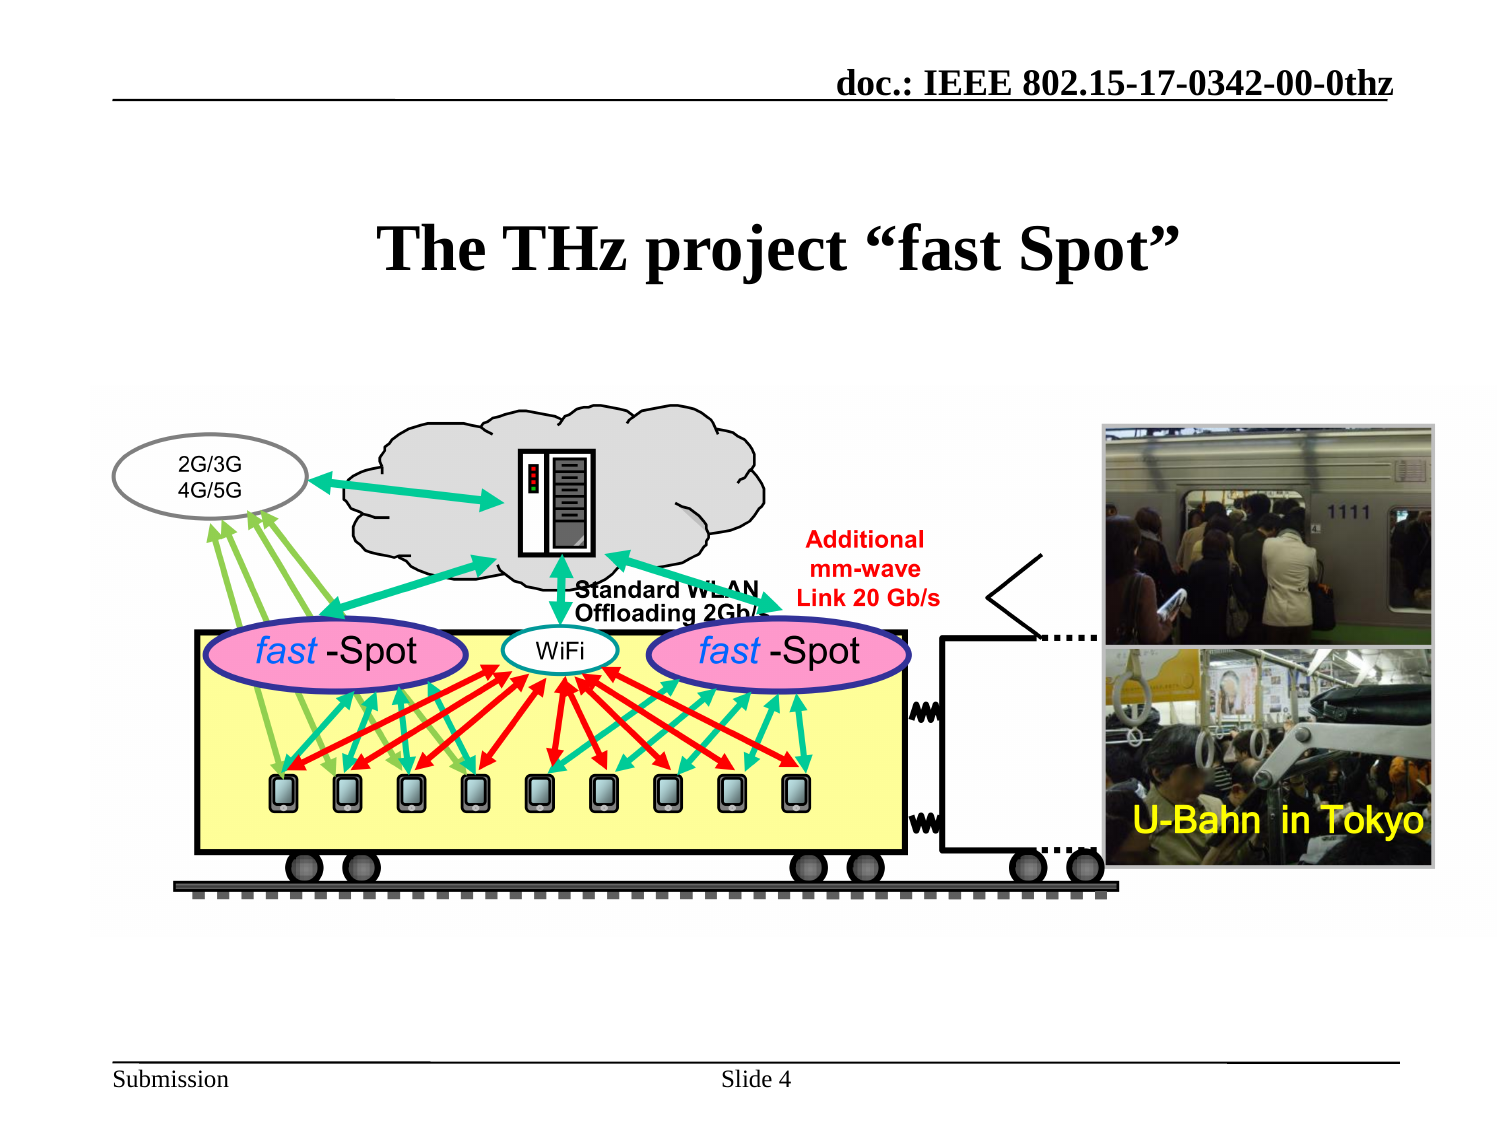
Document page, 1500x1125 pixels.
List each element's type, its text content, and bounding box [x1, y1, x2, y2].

picture [90, 385, 1497, 937]
text_box The THz project “fast Spot” [100, 196, 1459, 383]
slide_number Slide 4 [712, 1061, 800, 1123]
